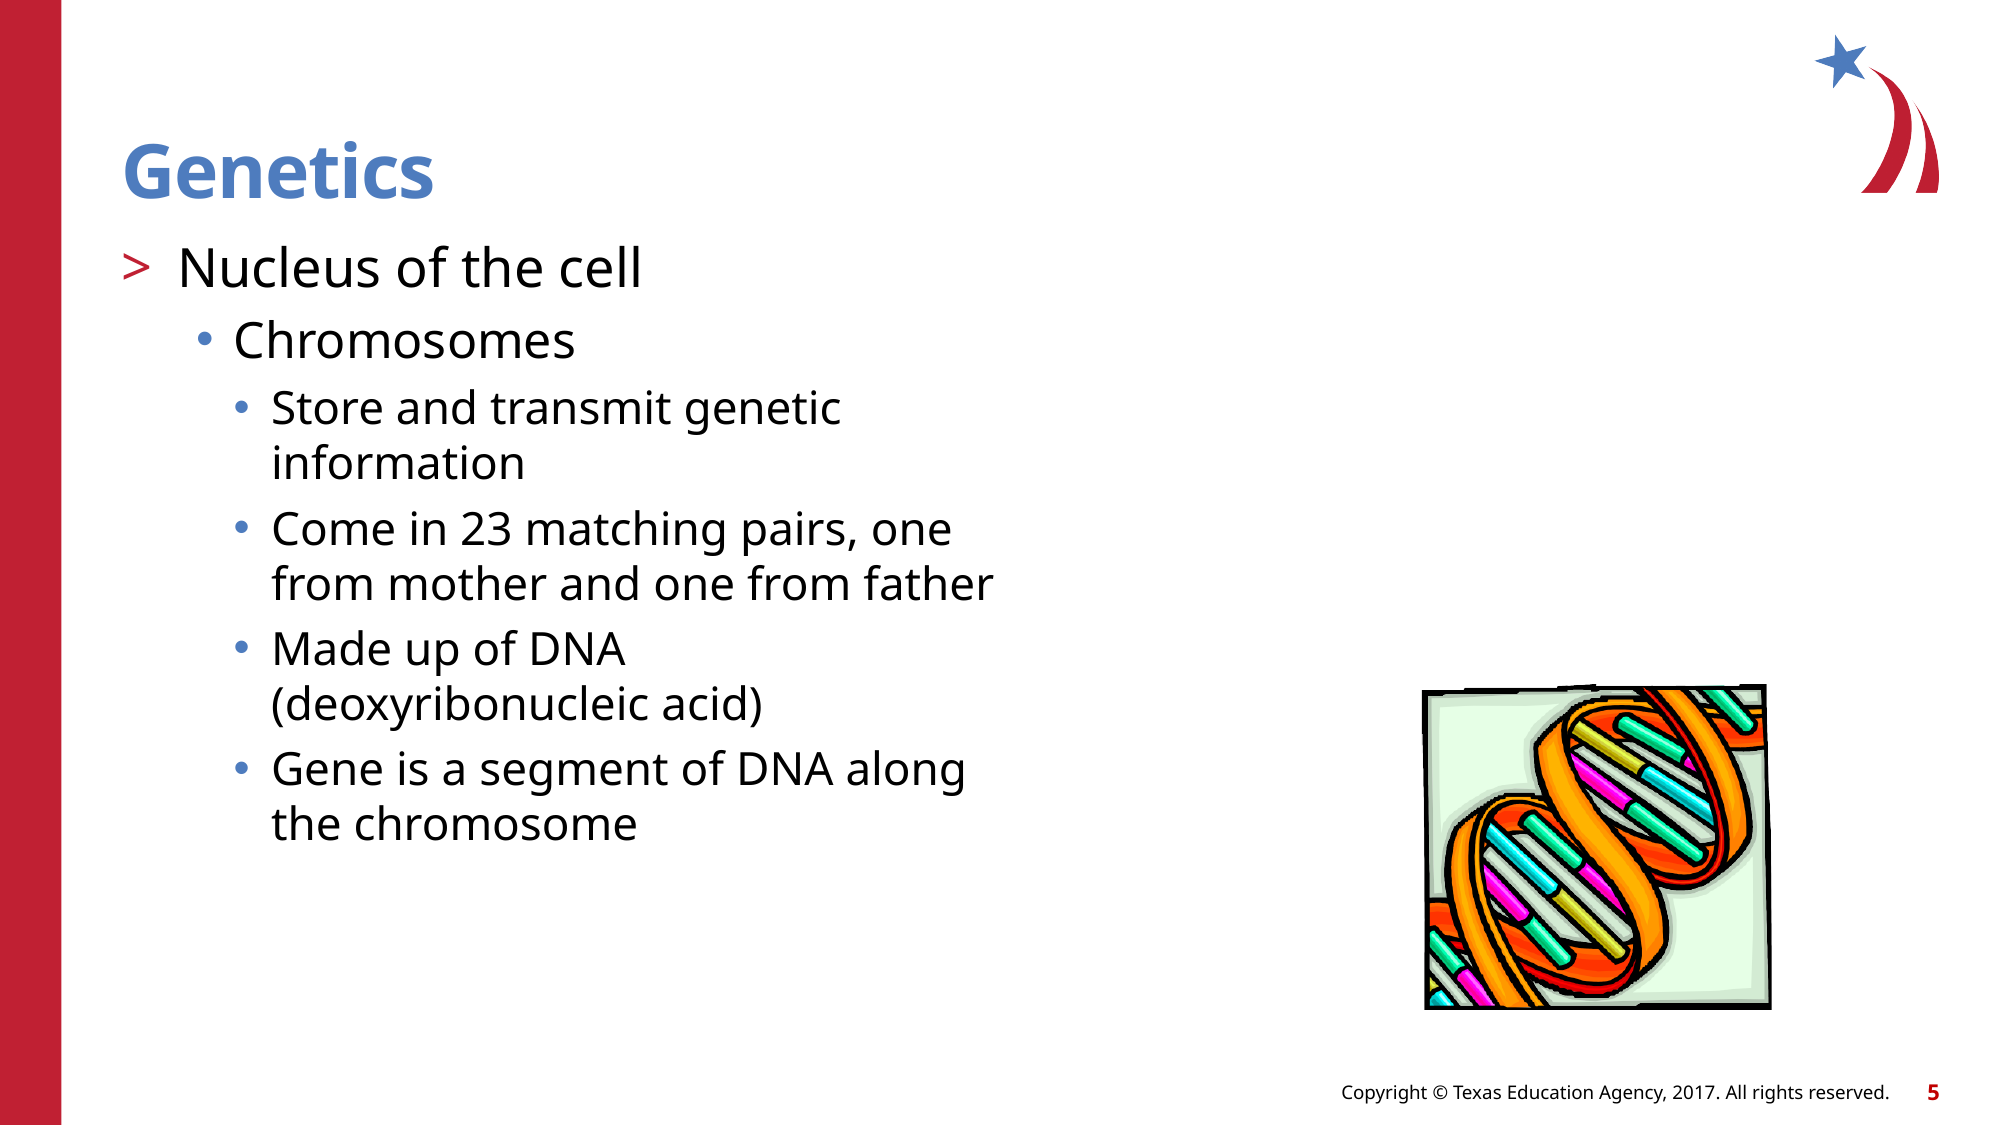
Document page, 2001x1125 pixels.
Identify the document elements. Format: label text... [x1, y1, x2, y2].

text_box Genetics [121, 71, 1772, 216]
text_box [1421, 684, 1772, 1010]
picture [1814, 34, 1939, 193]
list Nucleus of the cell Chromosomes Store and transmit genetic information Come in 23 matching pairs, one from mother and one from father Made up of DNA (deoxyribonucleic acid) Gene is a segment of DNA along the chromosome [121, 233, 1000, 1010]
